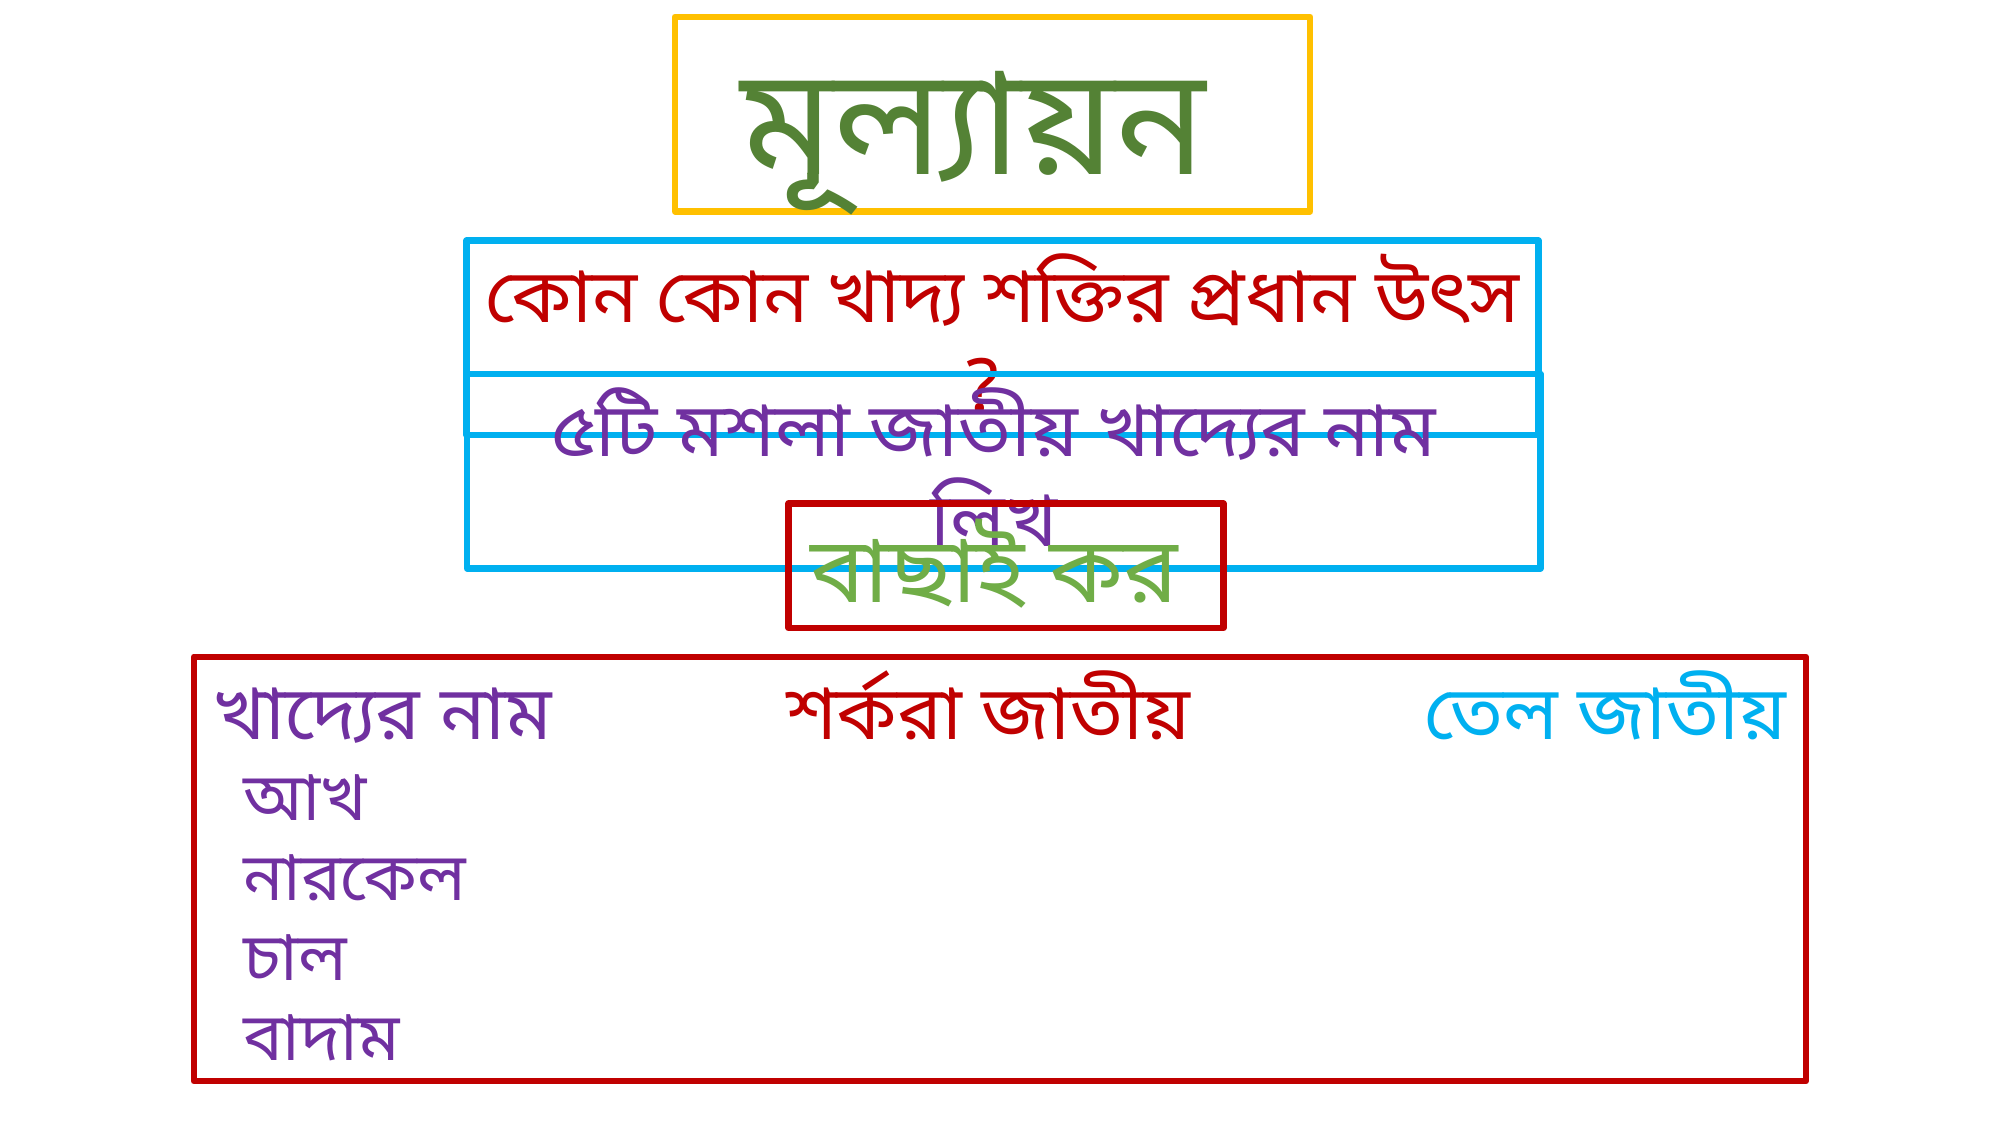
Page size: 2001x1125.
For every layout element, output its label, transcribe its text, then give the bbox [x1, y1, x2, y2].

text_box মূল্যায়ন [674, 16, 1311, 212]
text_box কোন কোন খাদ্য শক্তির প্রধান উৎস ? [466, 240, 1539, 436]
text_box খাদ্যের নাম শর্করা জাতীয় তেল জাতীয় আখ নারকেল চাল বাদাম [193, 656, 1806, 1082]
text_box ৫টি মশলা জাতীয় খাদ্যের নাম লিখ [467, 373, 1541, 569]
text_box বাছাই কর [788, 503, 1224, 629]
